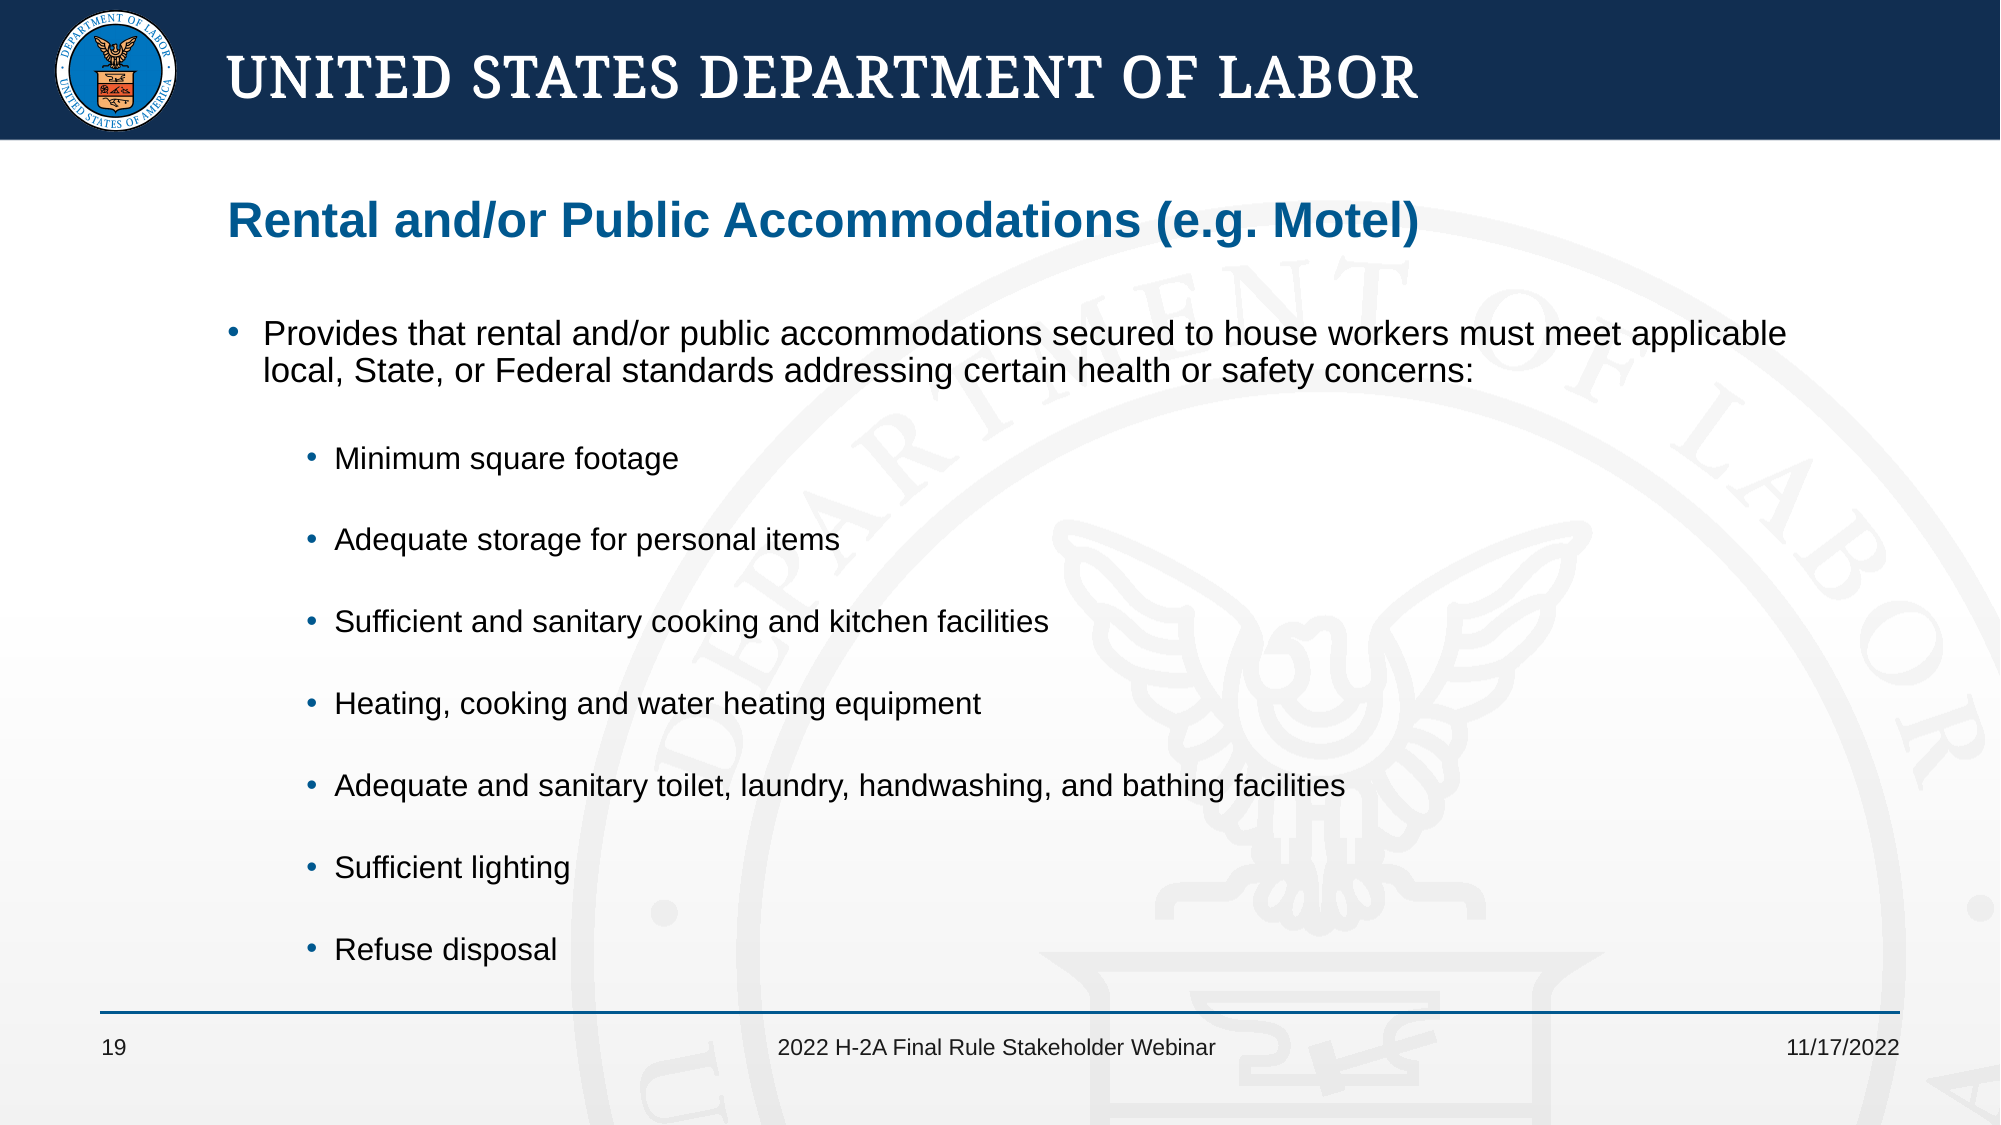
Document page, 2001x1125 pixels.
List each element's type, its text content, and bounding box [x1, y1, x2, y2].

list Provides that rental and/or public accommodations secured to house workers must meet applicable local, State, or Federal standards addressing certain health or safety concerns: Minimum square footage Adequate storage for personal items Sufficient and sanitary cooking and kitchen facilities Heating, cooking and water heating equipment Adequate and sanitary toilet, laundry, handwashing, and bathing facilities Sufficient lighting Refuse disposal [212, 307, 1848, 976]
title Rental and/or Public Accommodations (e.g. Motel) [212, 149, 1788, 256]
footer 2022 H-2A Final Rule Stakeholder Webinar [284, 1027, 1710, 1065]
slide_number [1741, 1027, 1900, 1065]
picture [0, 0, 2000, 1125]
slide_number 19 [101, 1027, 252, 1065]
